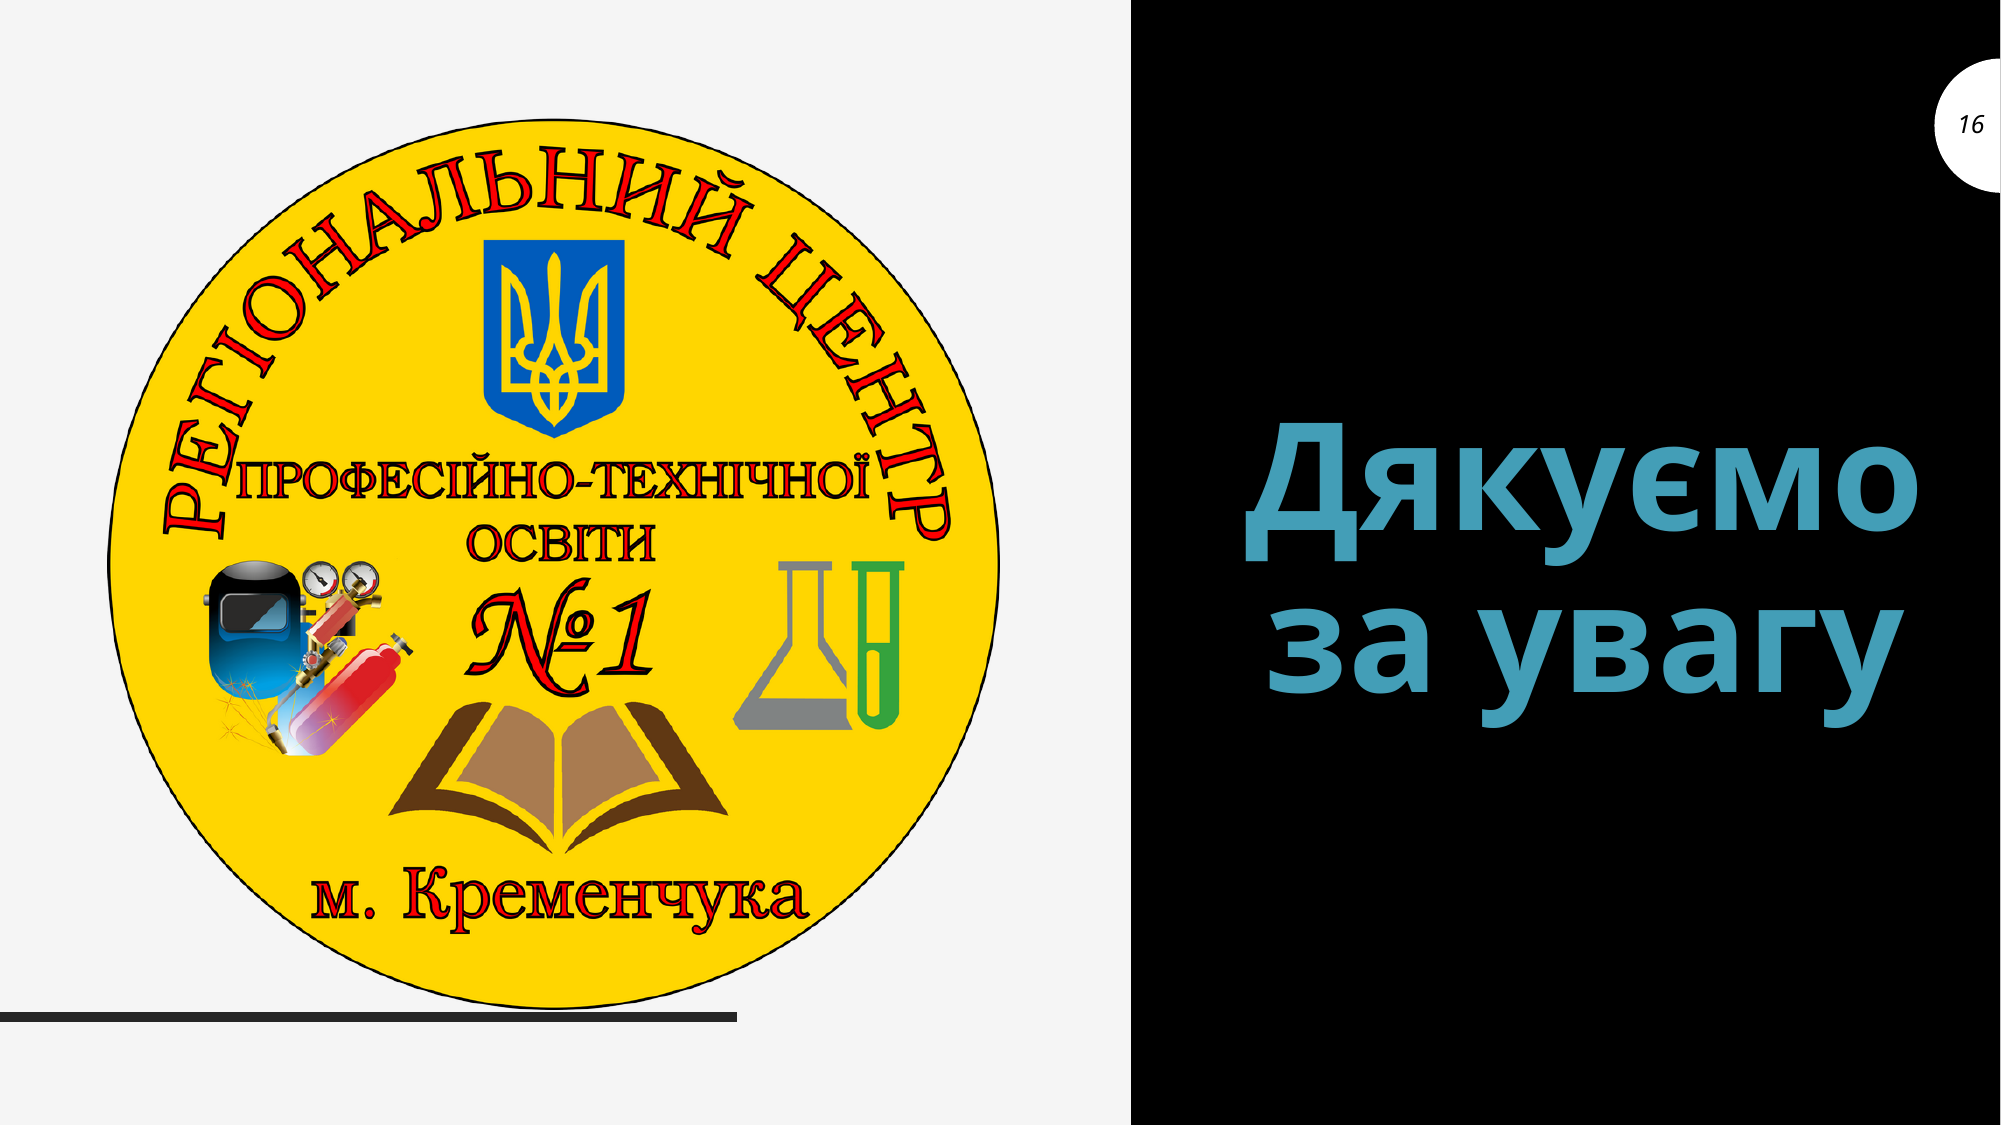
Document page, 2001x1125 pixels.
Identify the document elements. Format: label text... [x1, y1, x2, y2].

picture [107, 115, 1000, 1010]
title Дякуємо за увагу [1203, 365, 1966, 760]
